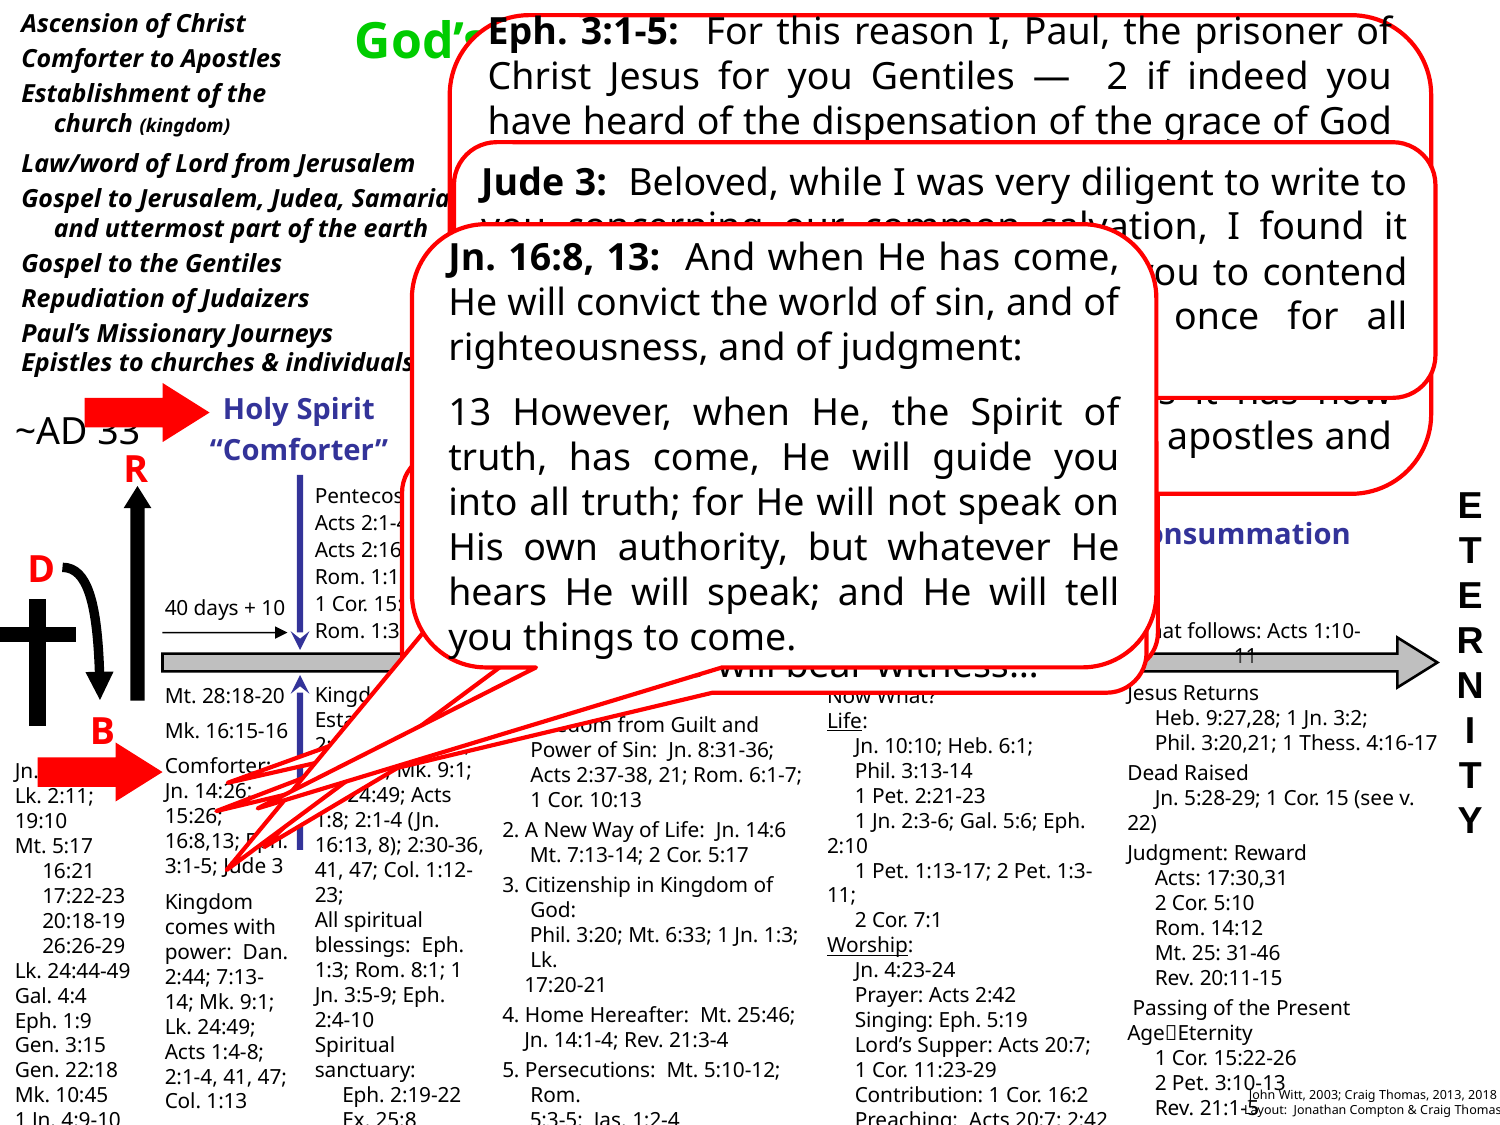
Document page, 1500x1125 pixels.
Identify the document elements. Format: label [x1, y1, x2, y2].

text_box [0, 0, 1500, 1125]
